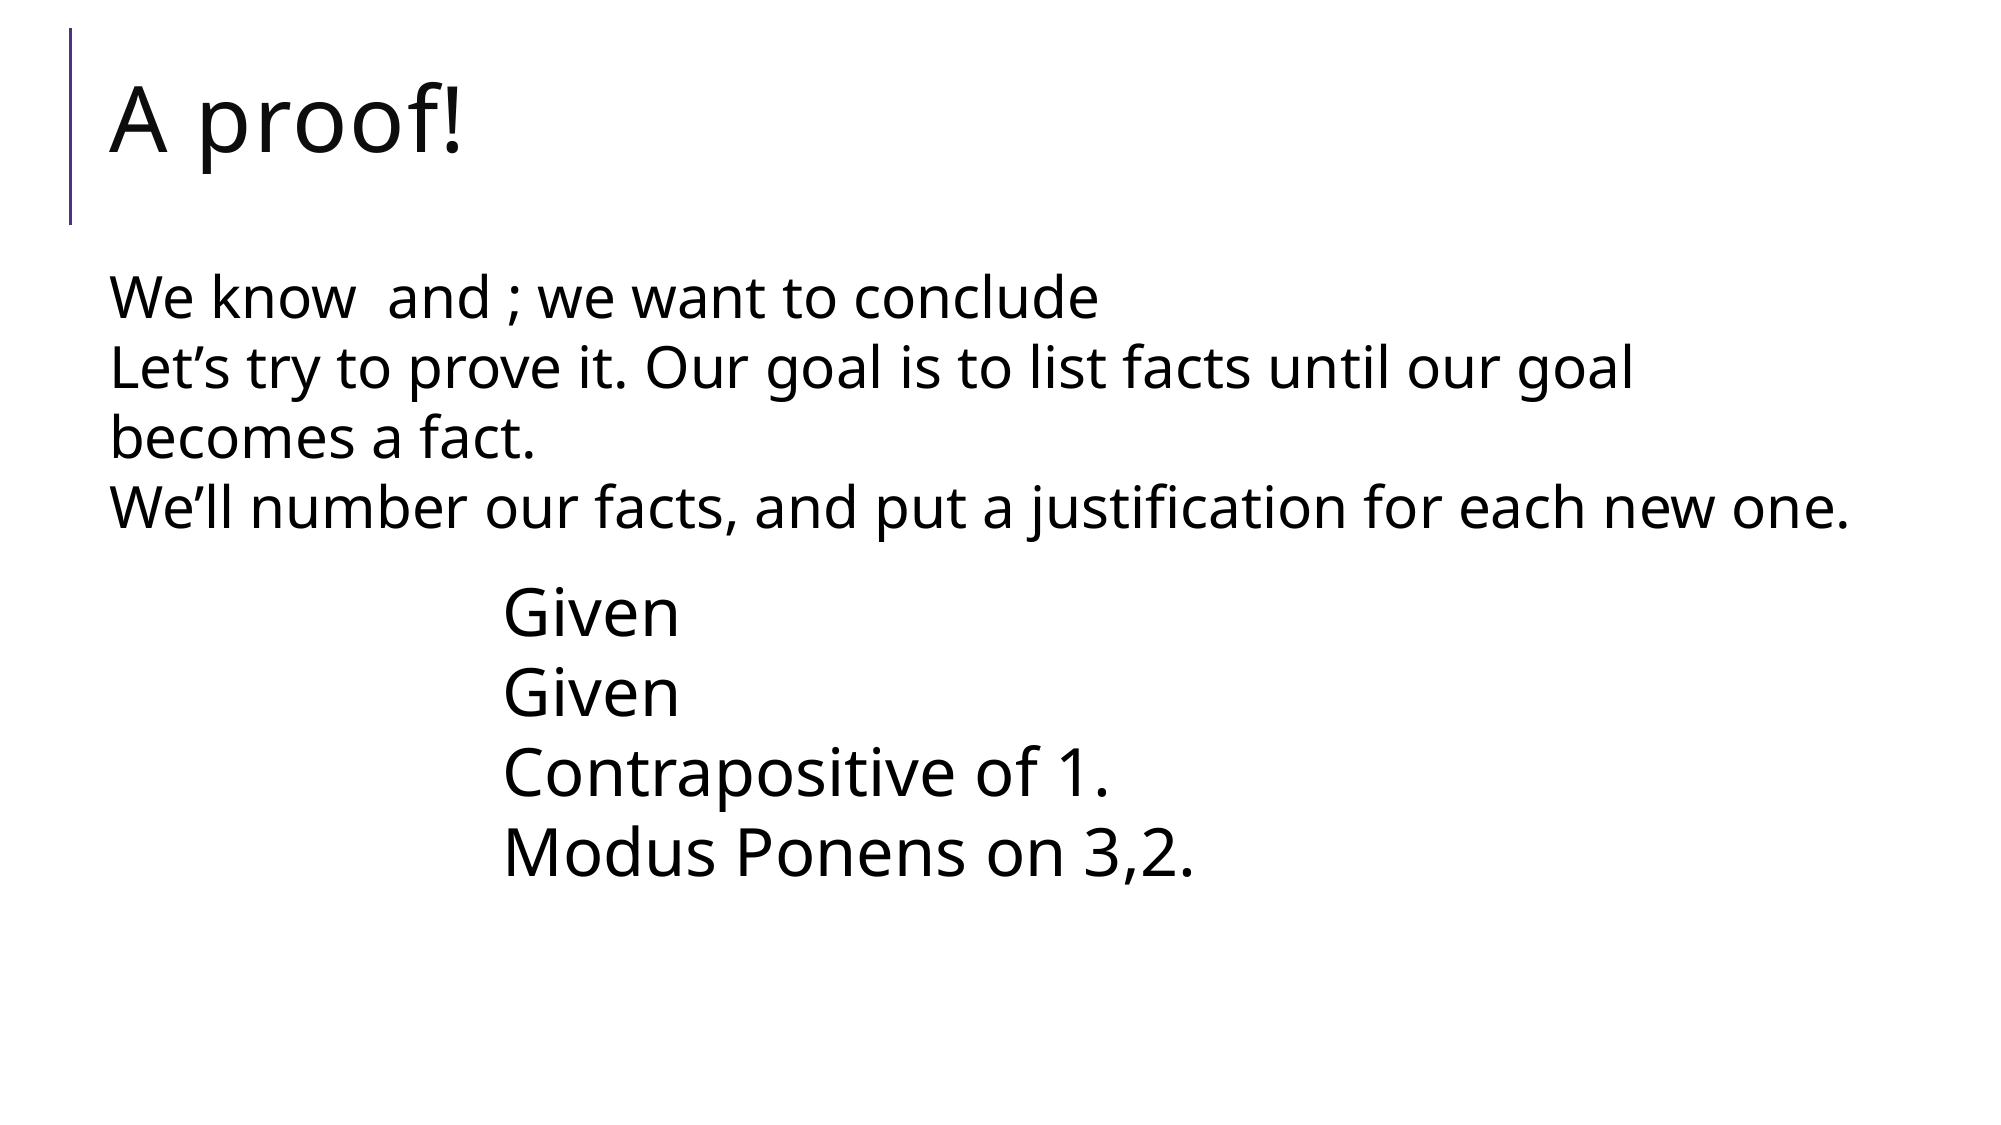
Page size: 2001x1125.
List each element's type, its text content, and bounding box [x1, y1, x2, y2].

text_box Given Given Contrapositive of 1. Modus Ponens on 3,2. [488, 562, 1536, 897]
title A proof! [94, 43, 1930, 210]
